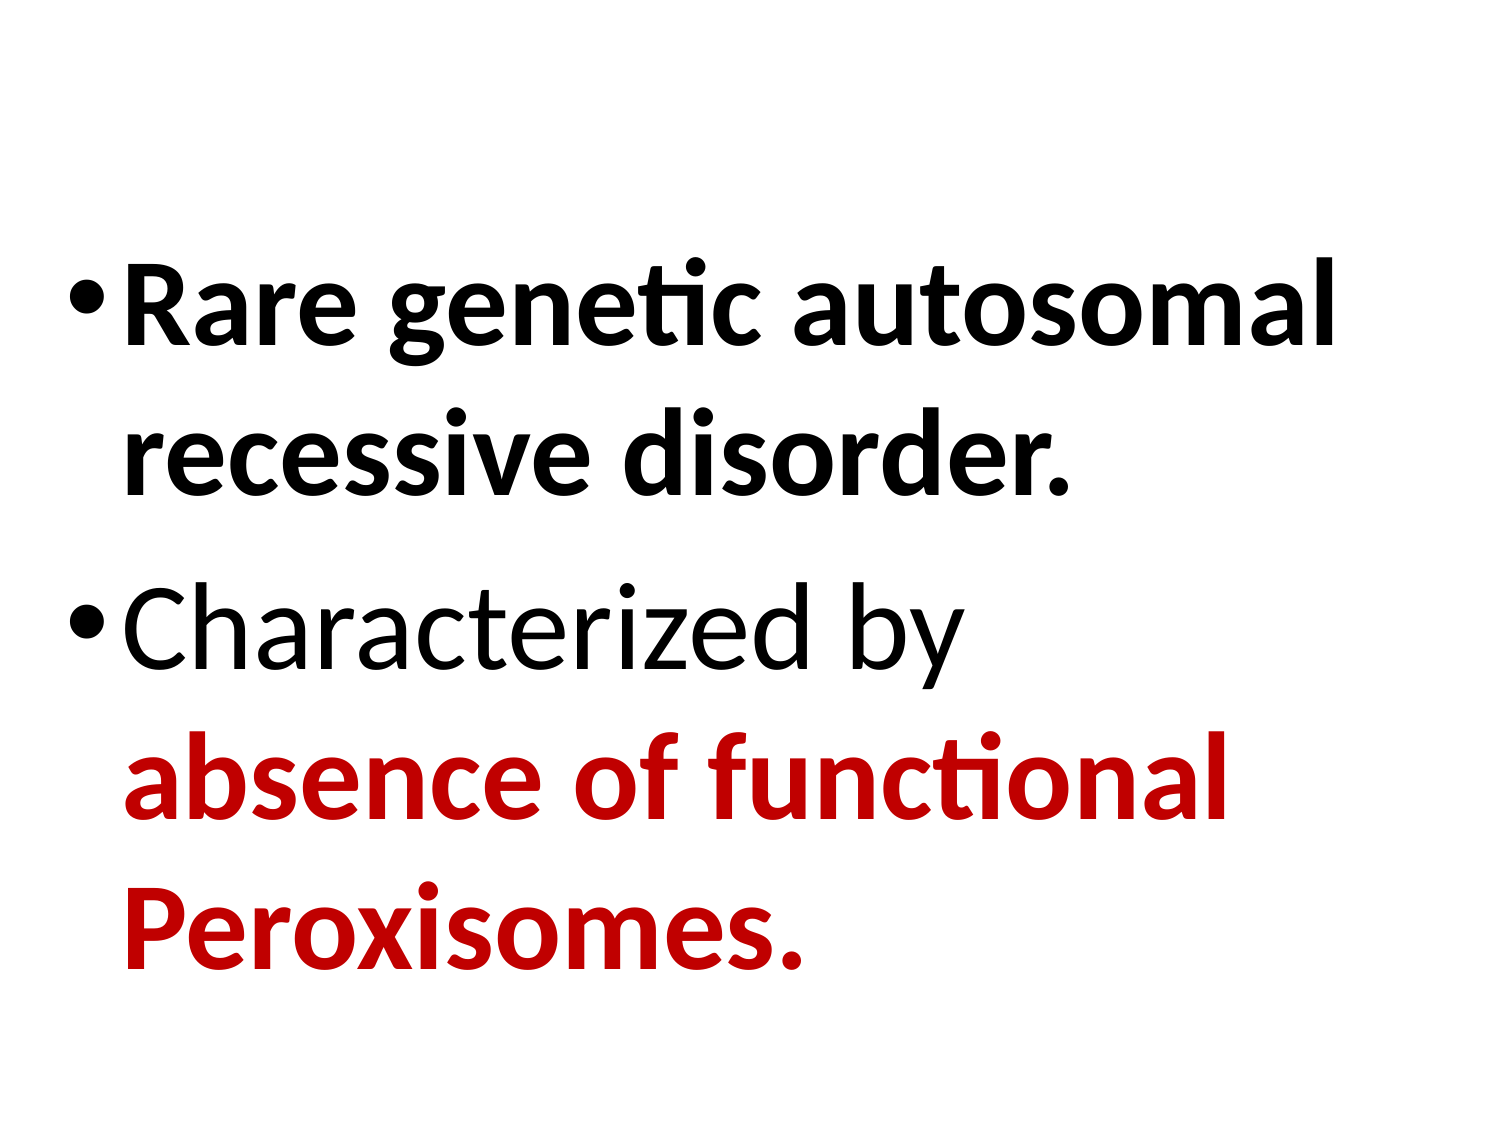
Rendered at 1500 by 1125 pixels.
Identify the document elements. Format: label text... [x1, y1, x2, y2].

list Rare genetic autosomal recessive disorder. Characterized by absence of functional Peroxisomes. [50, 212, 1425, 1038]
